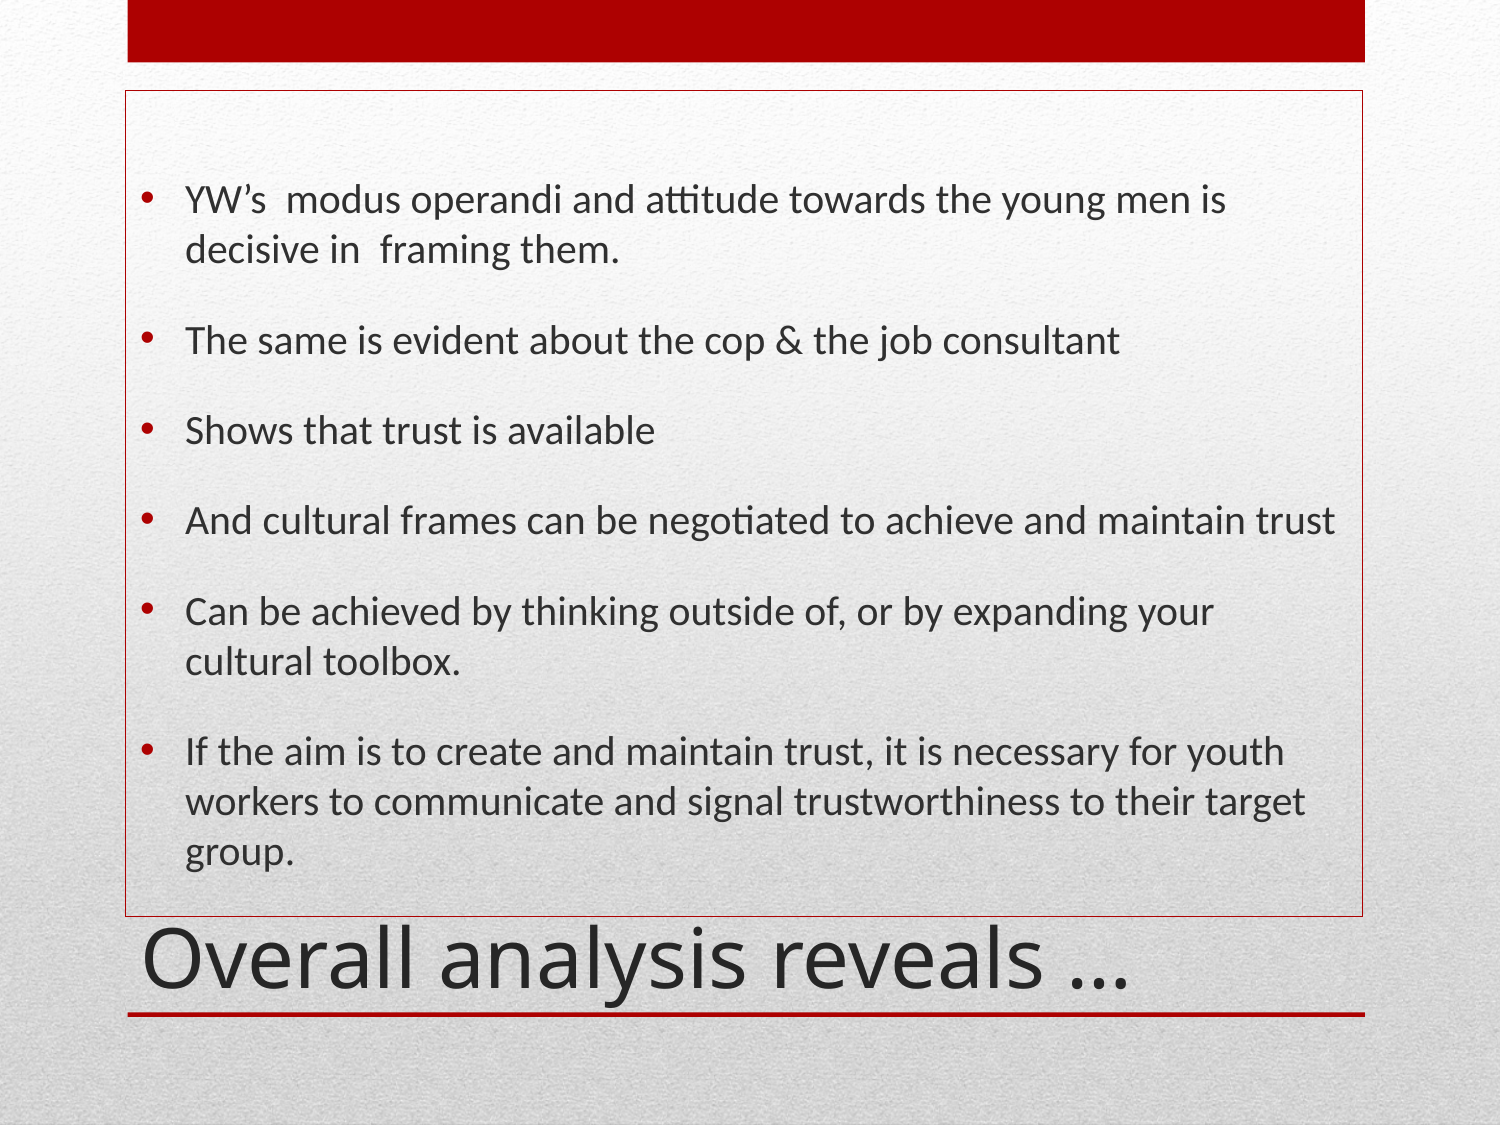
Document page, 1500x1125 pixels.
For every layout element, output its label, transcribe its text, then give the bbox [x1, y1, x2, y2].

title Overall analysis reveals … [125, 893, 1377, 1013]
list YW’s modus operandi and attitude towards the young men is decisive in framing them. The same is evident about the cop & the job consultant Shows that trust is available And cultural frames can be negotiated to achieve and maintain trust Can be achieved by thinking outside of, or by expanding your cultural toolbox. If the aim is to create and maintain trust, it is necessary for youth workers to communicate and signal trustworthiness to their target group. [125, 90, 1363, 917]
